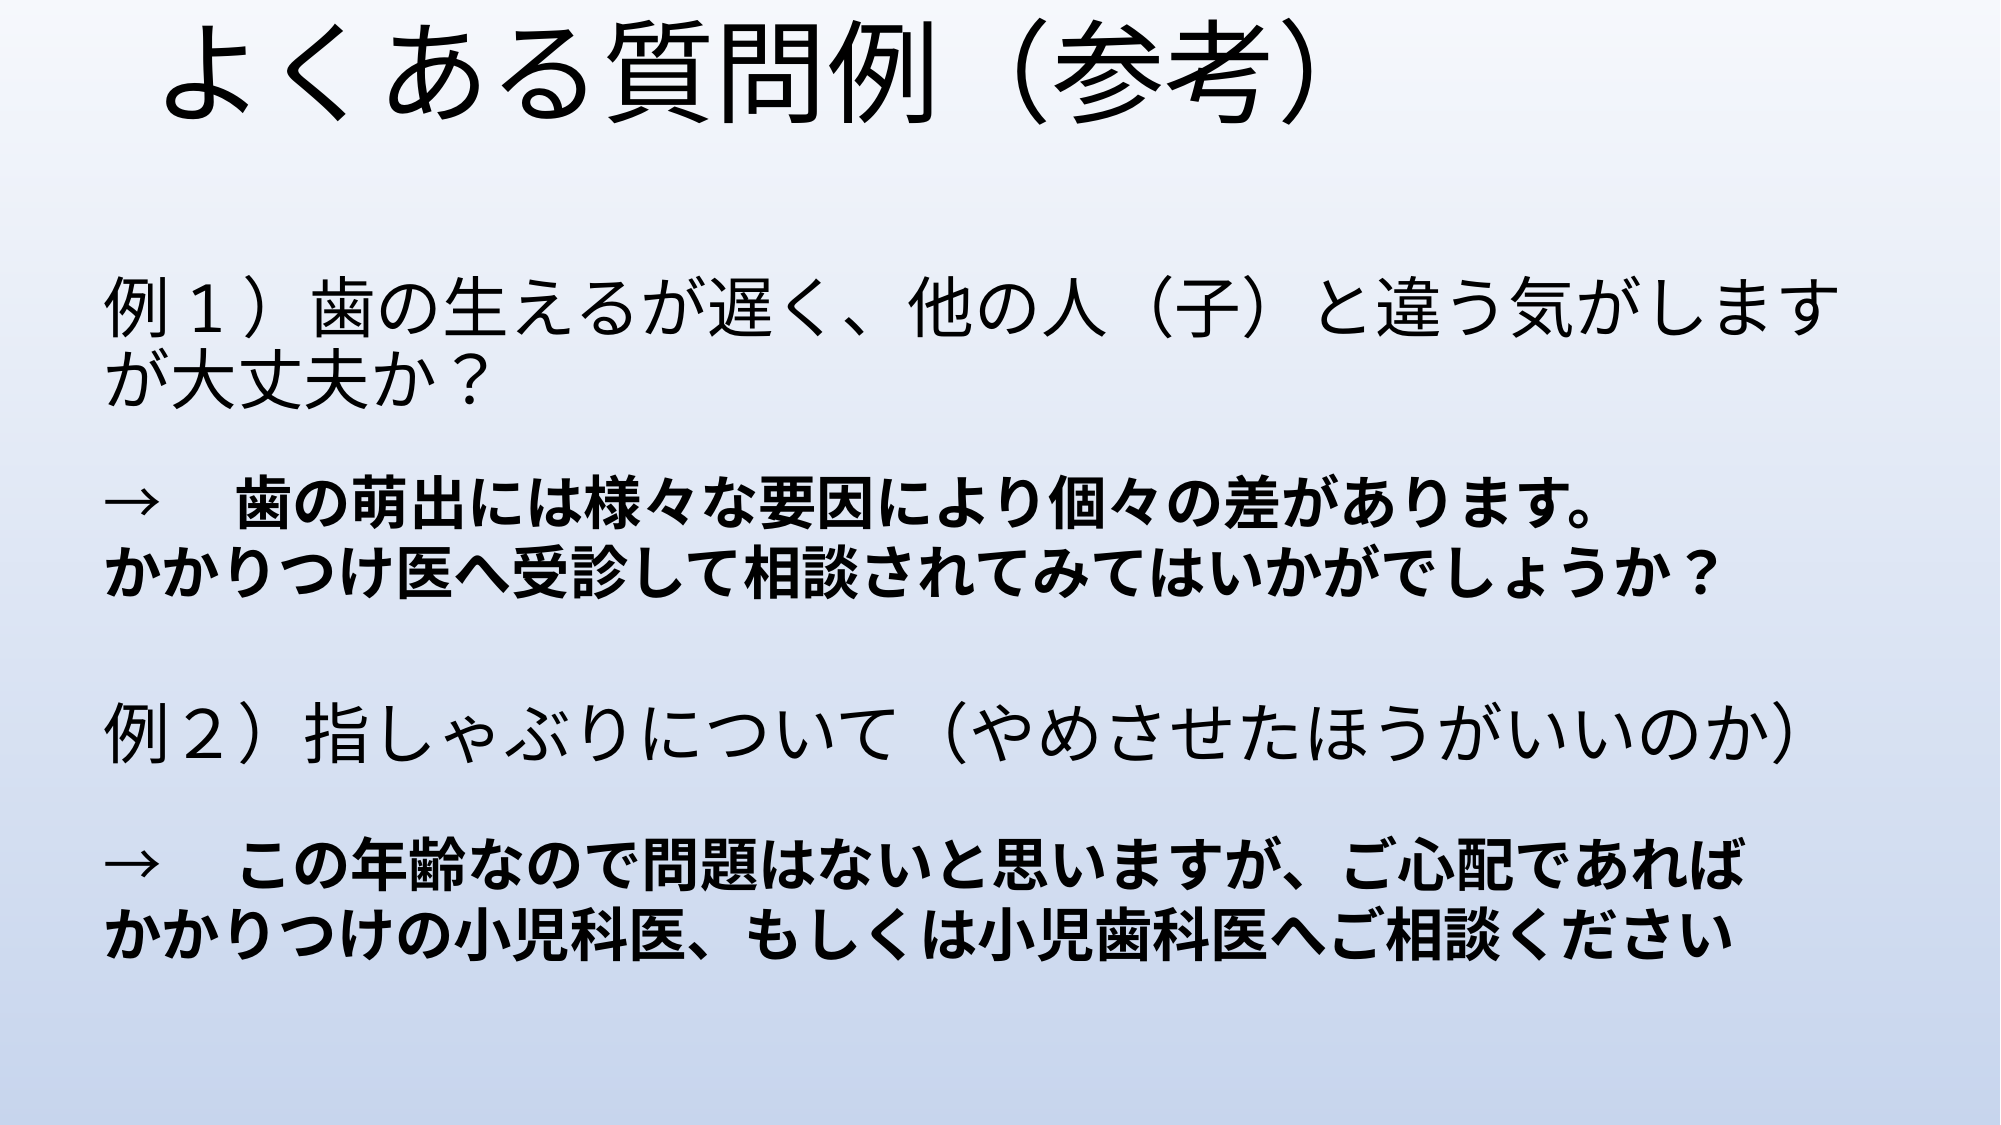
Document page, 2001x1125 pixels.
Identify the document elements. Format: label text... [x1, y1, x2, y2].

title よくある質問例（参考） [137, 9, 1863, 237]
text_box 例２）指しゃぶりについて（やめさせたほうがいいのか） [88, 684, 1863, 780]
text_box → 歯の萌出には様々な要因により個々の差があります。 かかりつけ医へ受診して相談されてみてはいかがでしょうか？ [89, 458, 1912, 659]
text_box 例1）歯の生えるが遅く、他の人（子）と違う気がしますが大丈夫か？ [89, 267, 1912, 443]
text_box → この年齢なので問題はないと思いますが、ご心配であれば かかりつけの小児科医、もしくは小児歯科医へご相談ください [88, 820, 1863, 975]
